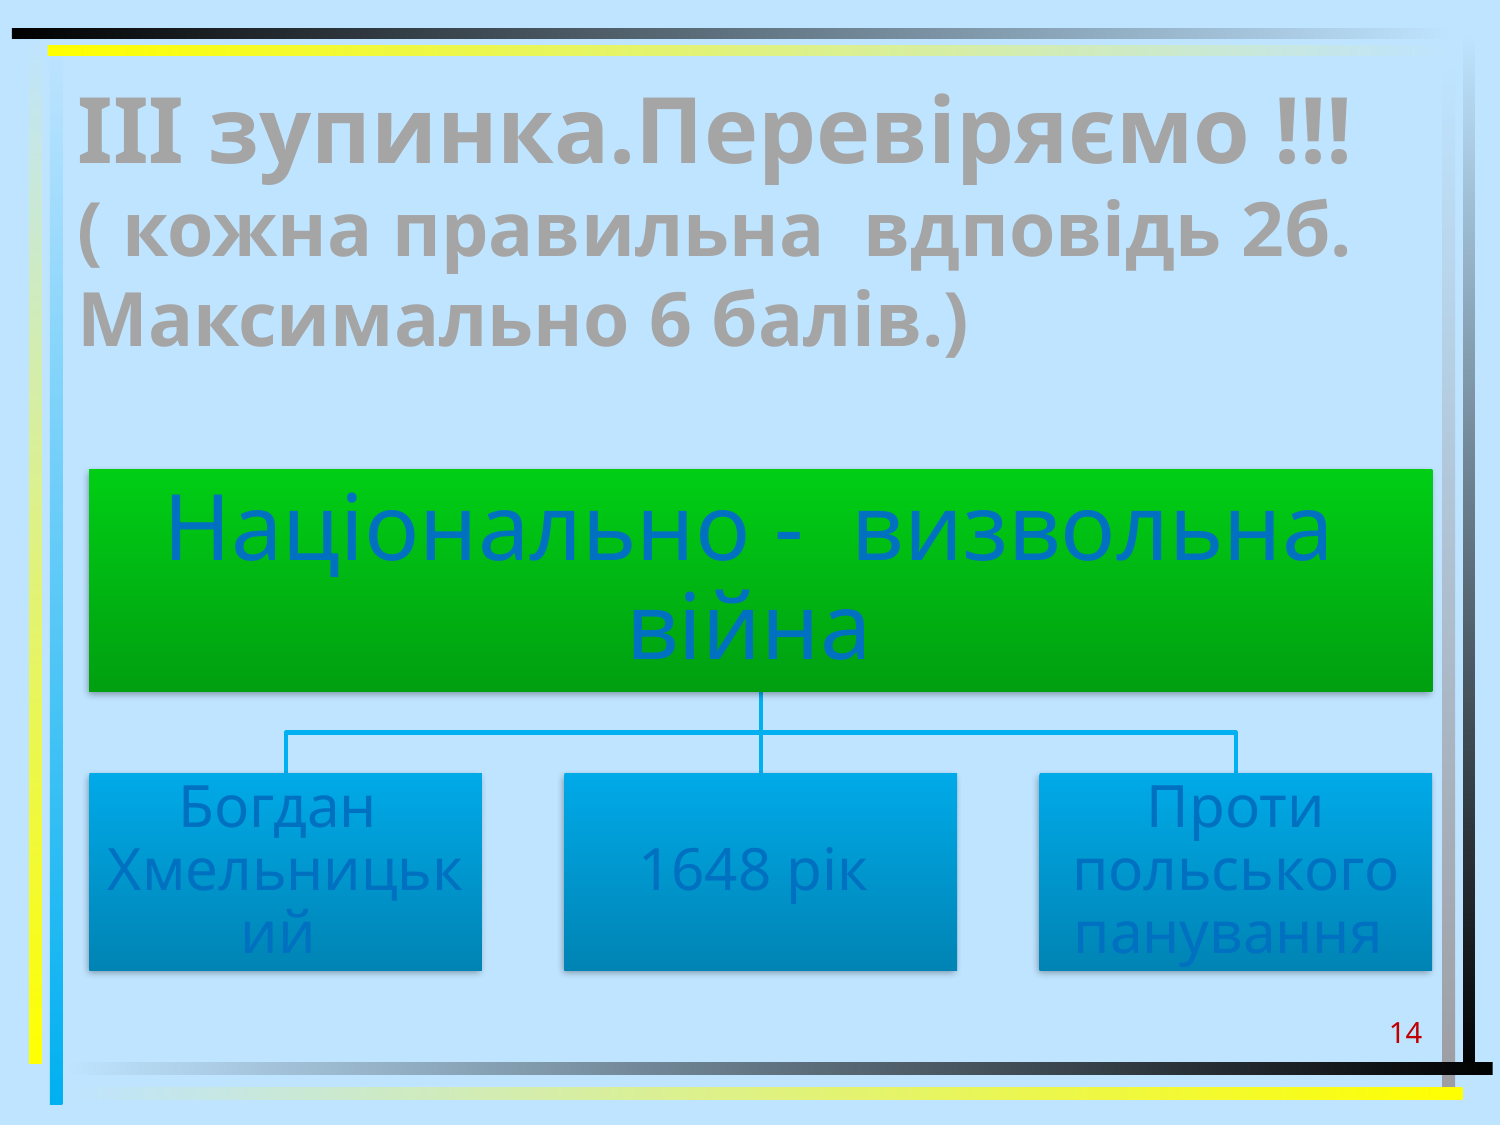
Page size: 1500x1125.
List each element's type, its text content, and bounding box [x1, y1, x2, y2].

title ІІІ зупинка.Перевіряємо !!! ( кожна правильна вдповідь 2б. Максимально 6 балів.) [62, 64, 1459, 409]
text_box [88, 373, 1434, 1067]
